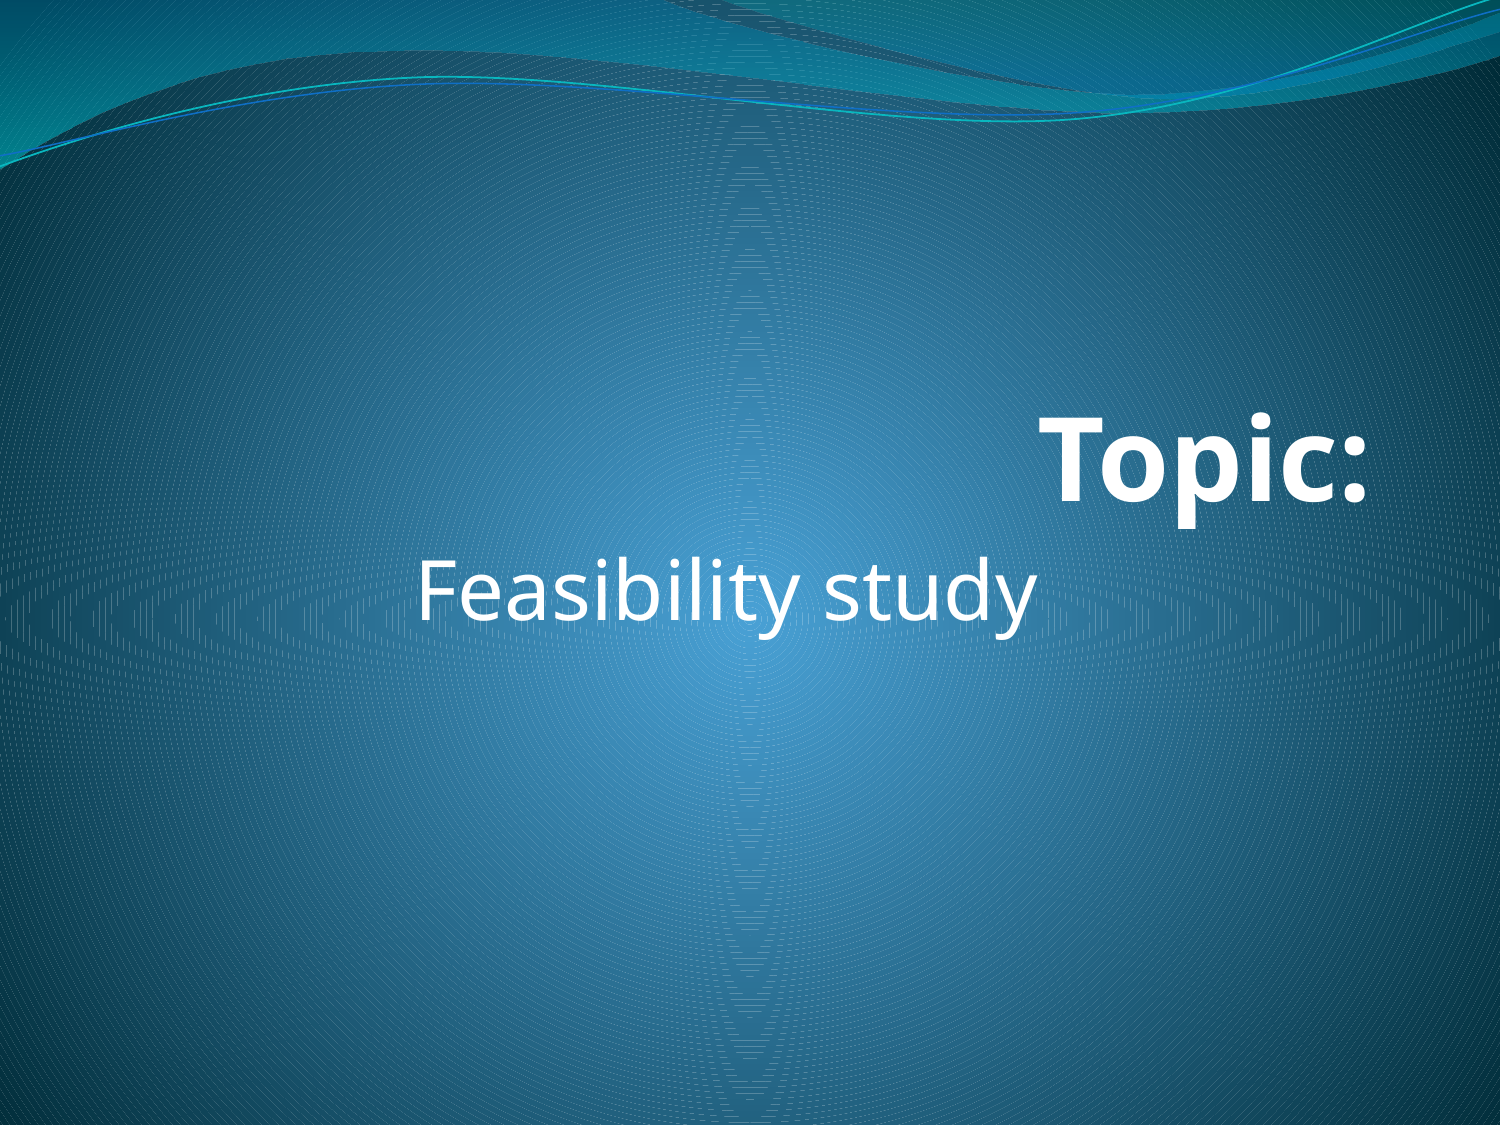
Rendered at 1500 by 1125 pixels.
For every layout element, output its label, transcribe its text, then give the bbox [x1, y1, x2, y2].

subtitle Feasibility study [87, 529, 1376, 818]
title Topic: [87, 224, 1376, 525]
